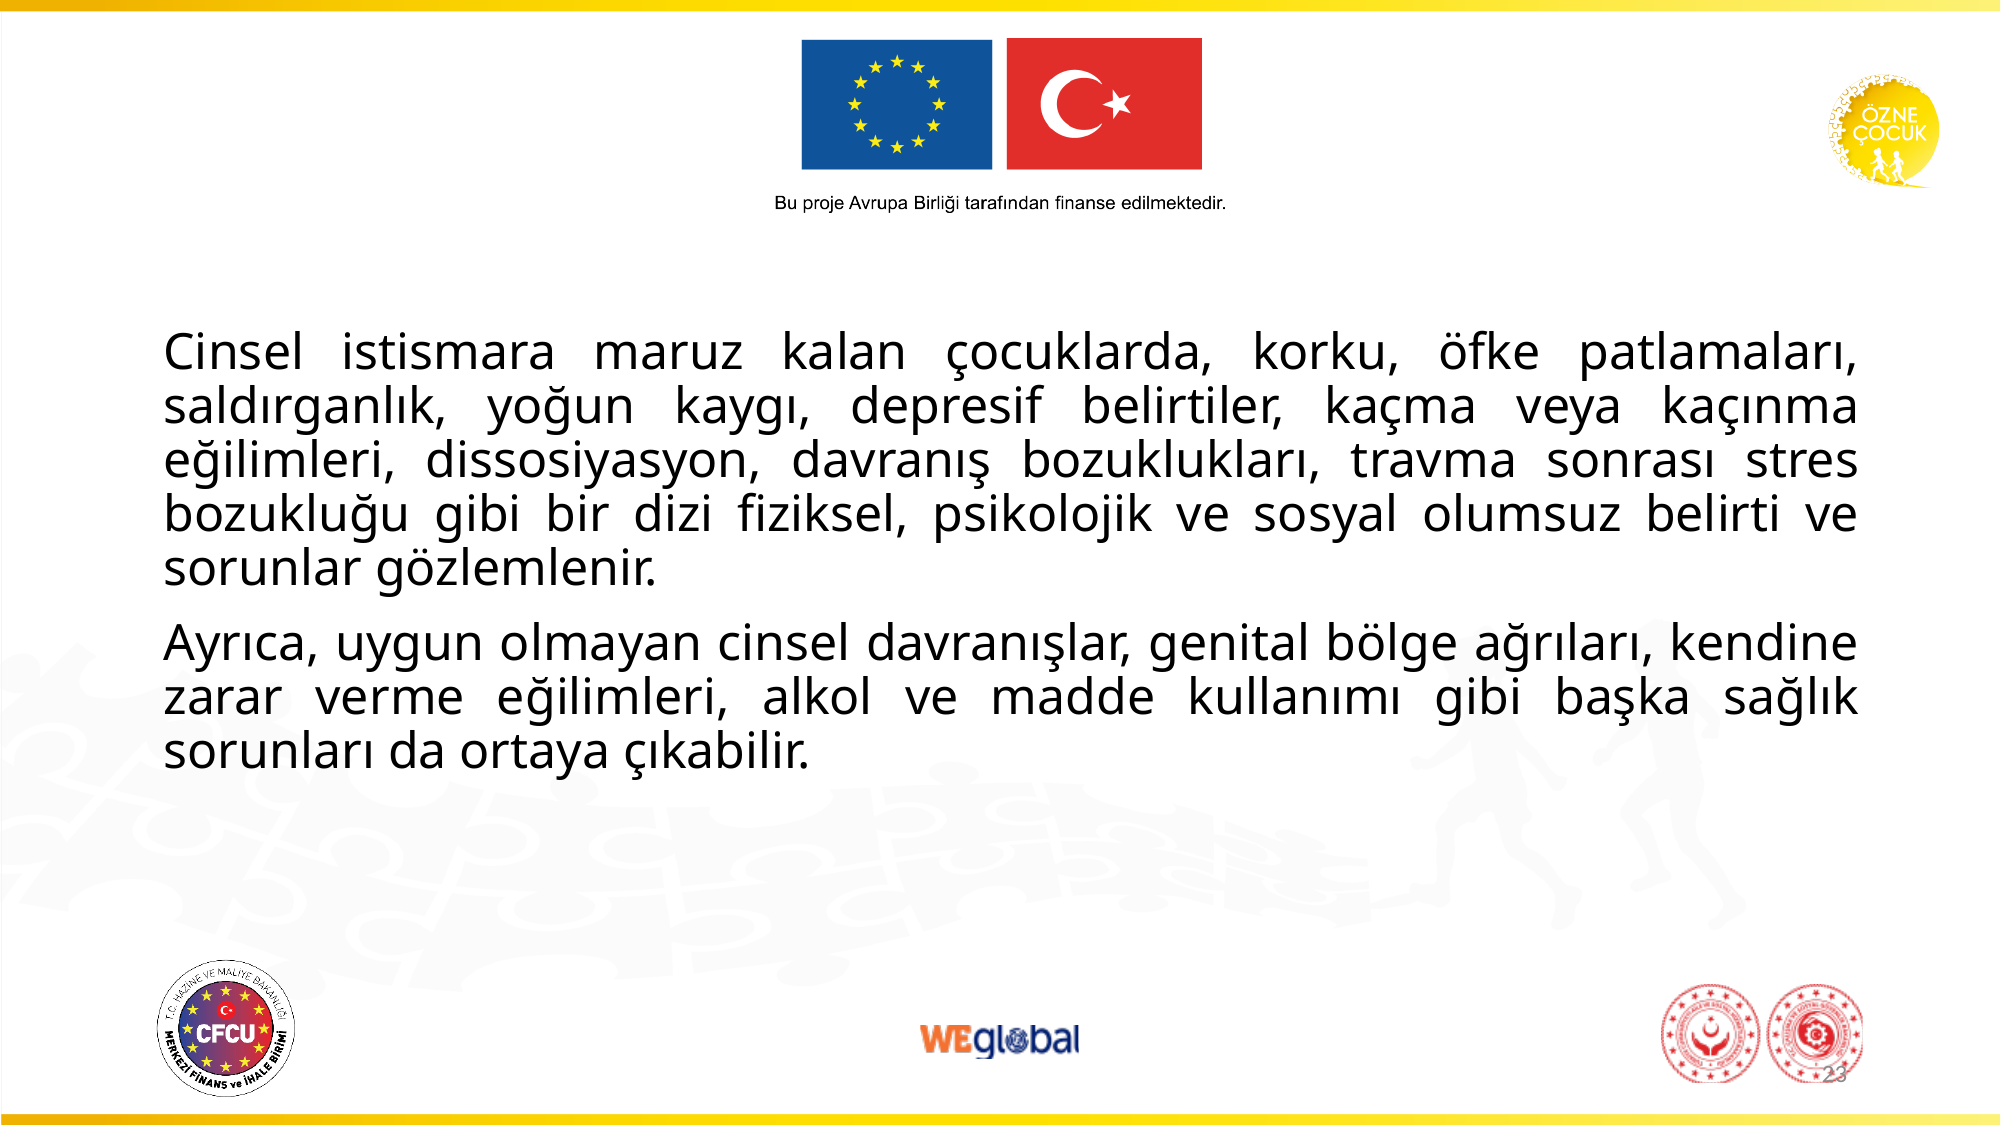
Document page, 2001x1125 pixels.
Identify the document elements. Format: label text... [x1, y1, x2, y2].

slide_number 23 [1412, 1042, 1863, 1103]
subtitle Cinsel istismara maruz kalan çocuklarda, korku, öfke patlamaları, saldırganlık, yoğun kaygı, depresif belirtiler, kaçma veya kaçınma eğilimleri, dissosiyasyon, davranış bozuklukları, travma sonrası stres bozukluğu gibi bir dizi fiziksel, psikolojik ve sosyal olumsuz belirti ve sorunlar gözlemlenir. Ayrıca, uygun olmayan cinsel davranışlar, genital bölge ağrıları, kendine zarar verme eğilimleri, alkol ve madde kullanımı gibi başka sağlık sorunları da ortaya çıkabilir. [148, 319, 1875, 806]
picture [0, 0, 2001, 1125]
